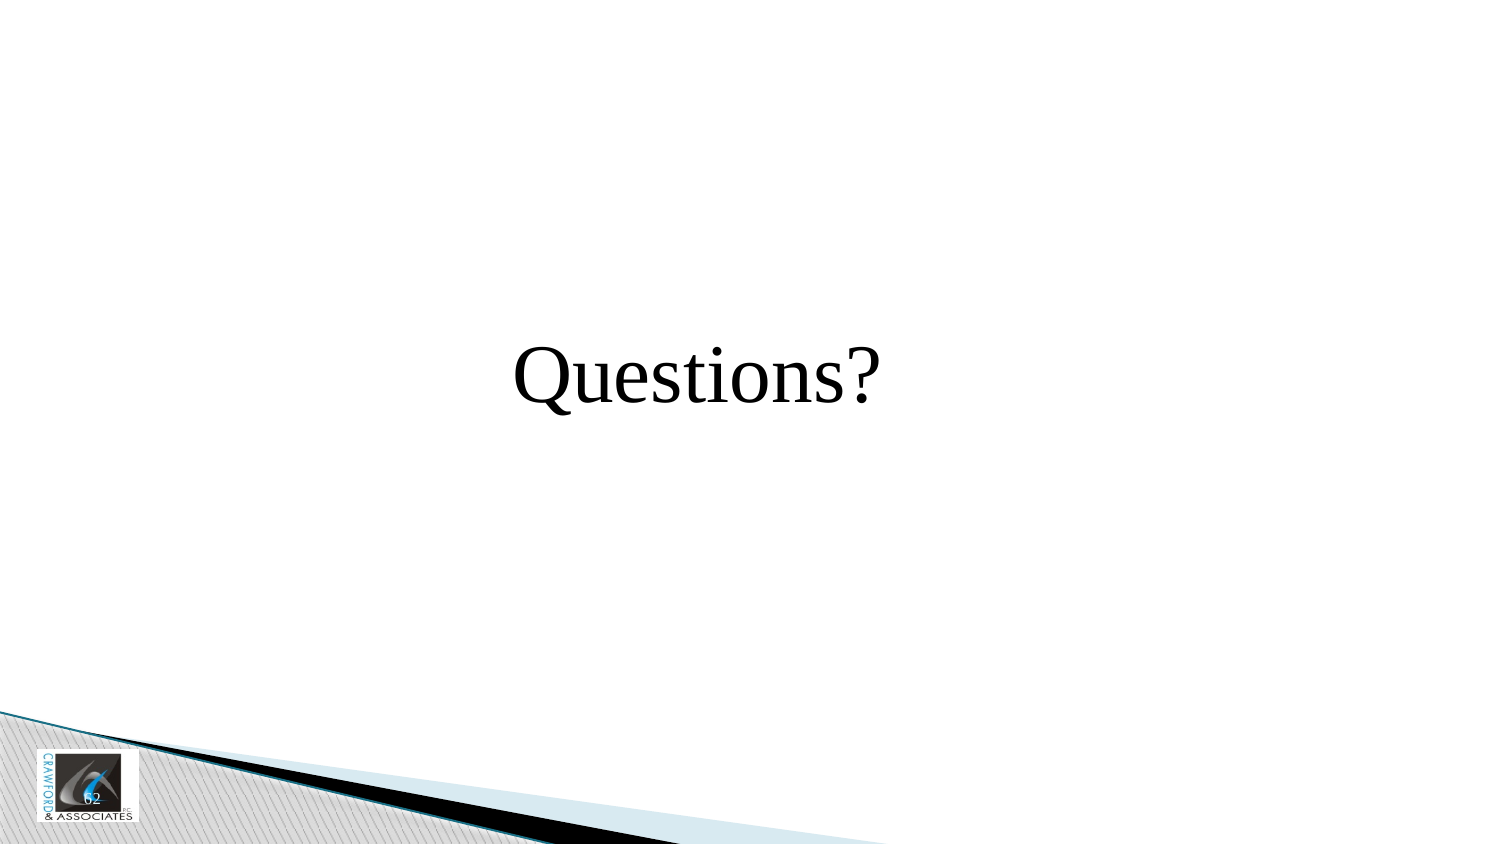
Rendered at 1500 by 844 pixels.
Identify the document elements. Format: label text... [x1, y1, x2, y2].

list Questions? [60, 311, 1336, 493]
picture [37, 749, 139, 822]
slide_number 62 [83, 788, 119, 833]
